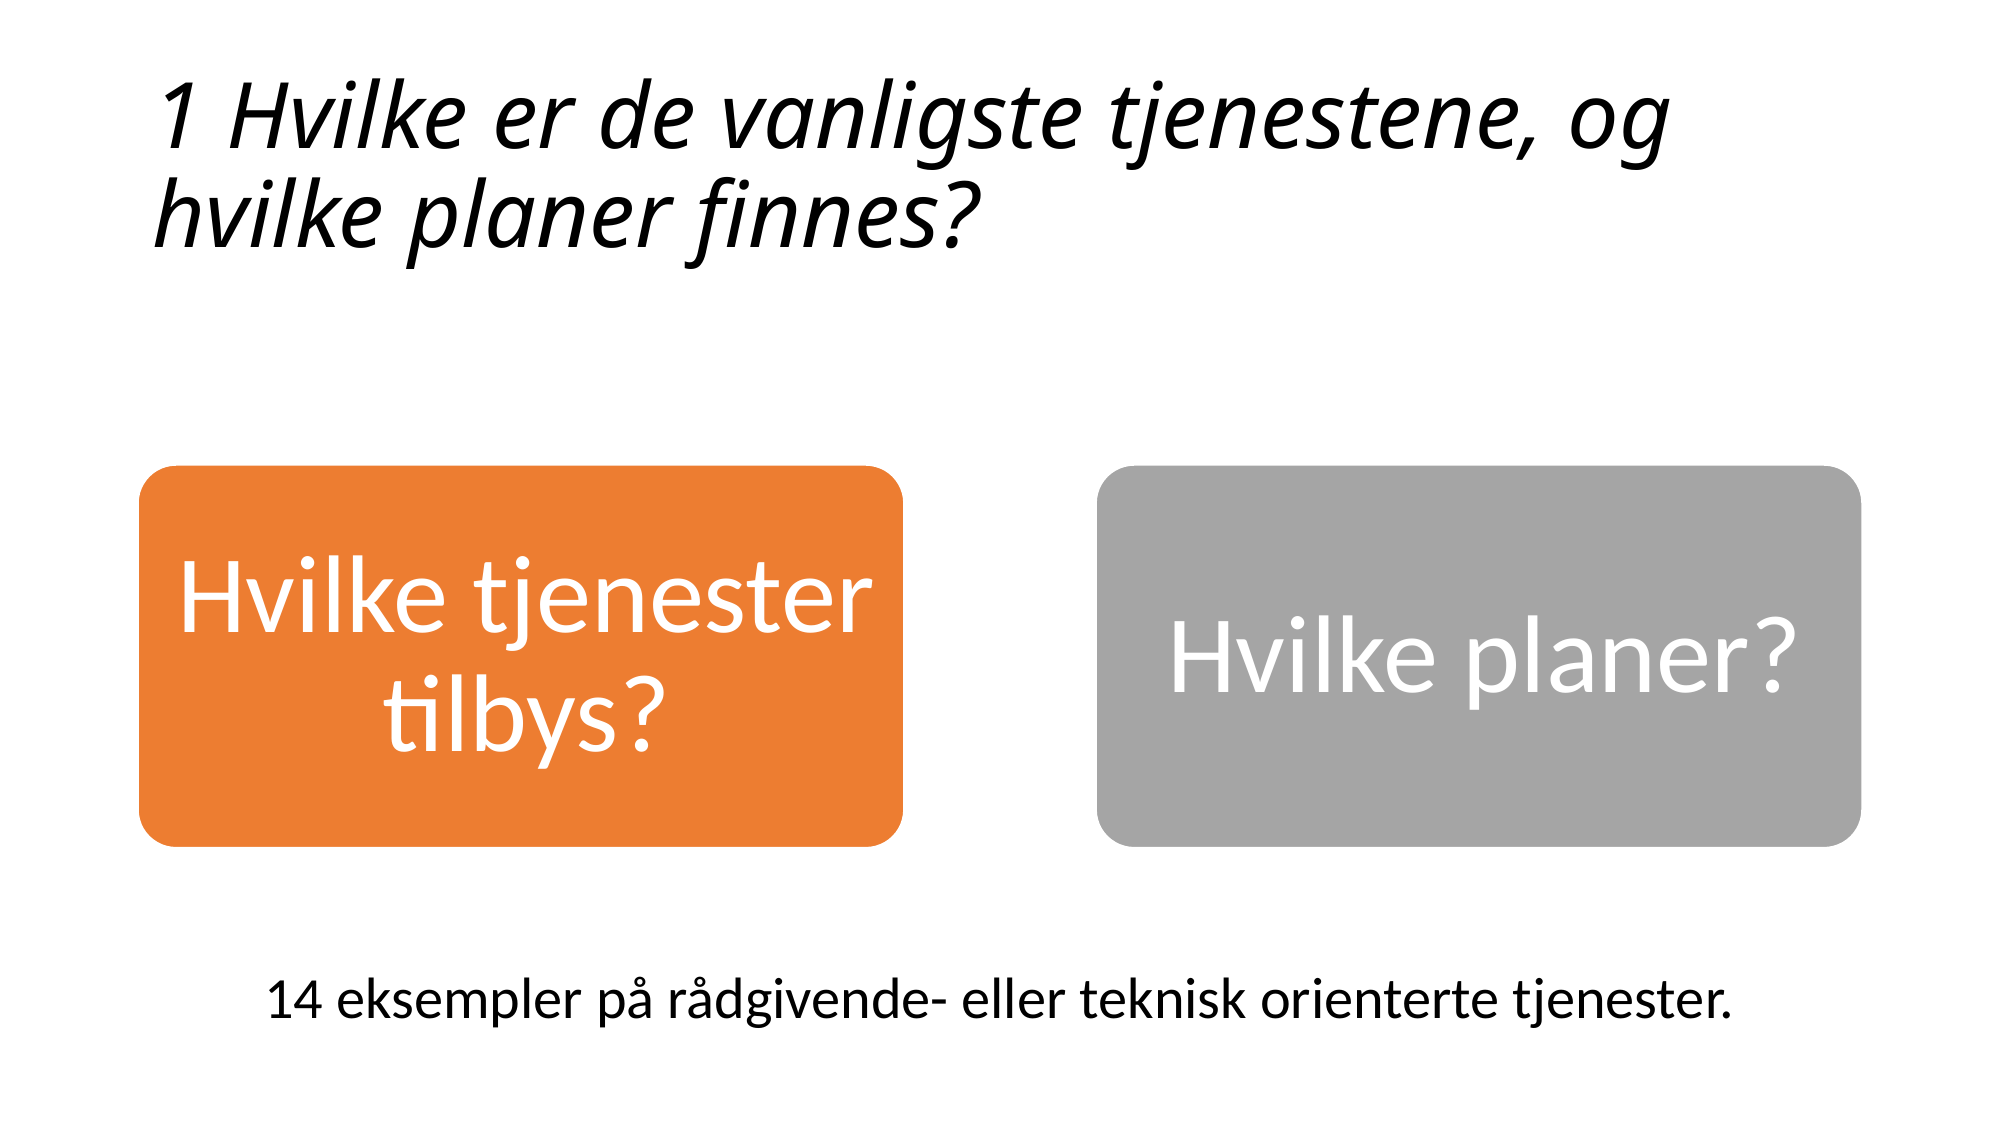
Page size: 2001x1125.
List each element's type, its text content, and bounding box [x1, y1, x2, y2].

text_box 14 eksempler på rådgivende- eller teknisk orienterte tjenester. [249, 1014, 1750, 1038]
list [137, 299, 1863, 1014]
title 1 Hvilke er de vanligste tjenestene, og hvilke planer finnes? [137, 59, 1863, 278]
